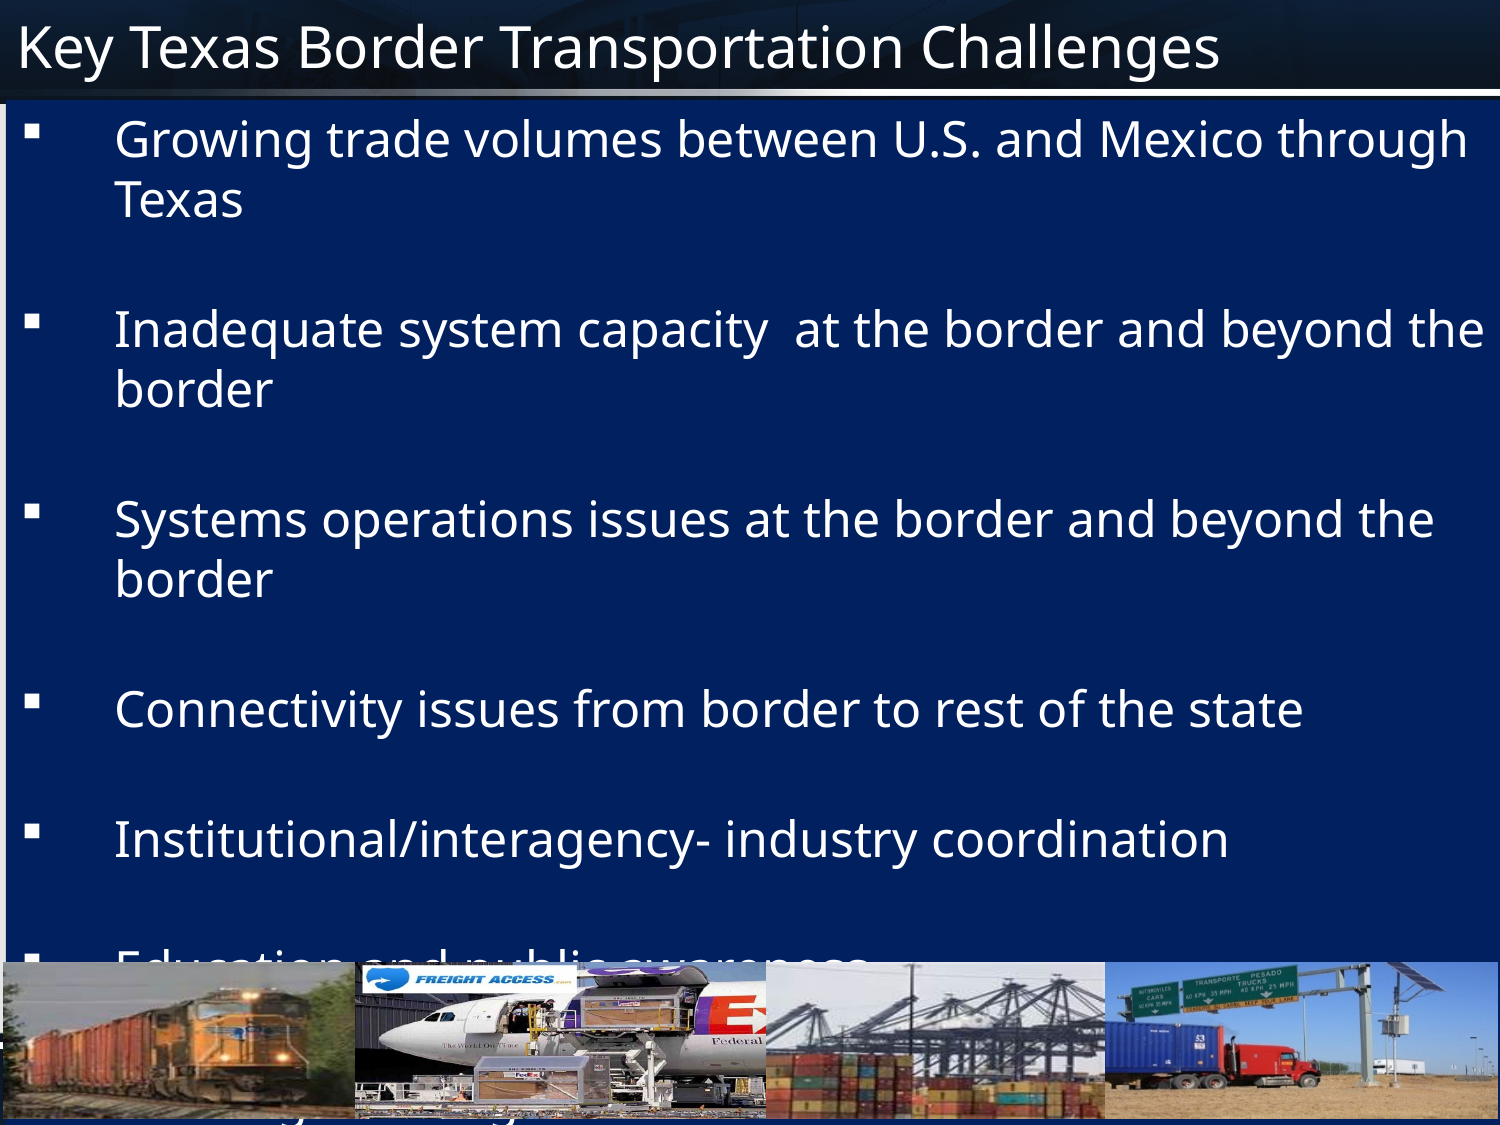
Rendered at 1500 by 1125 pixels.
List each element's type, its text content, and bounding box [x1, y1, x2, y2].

picture [0, 0, 1500, 104]
picture [0, 962, 1499, 1125]
title Key Texas Border Transportation Challenges [16, 3, 1488, 89]
text_box Growing trade volumes between U.S. and Mexico through Texas Inadequate system capacity at the border and beyond the border Systems operations issues at the border and beyond the border Connectivity issues from border to rest of the state Institutional/interagency- industry coordination Education and public awareness Funding challenges [5, 99, 1500, 962]
